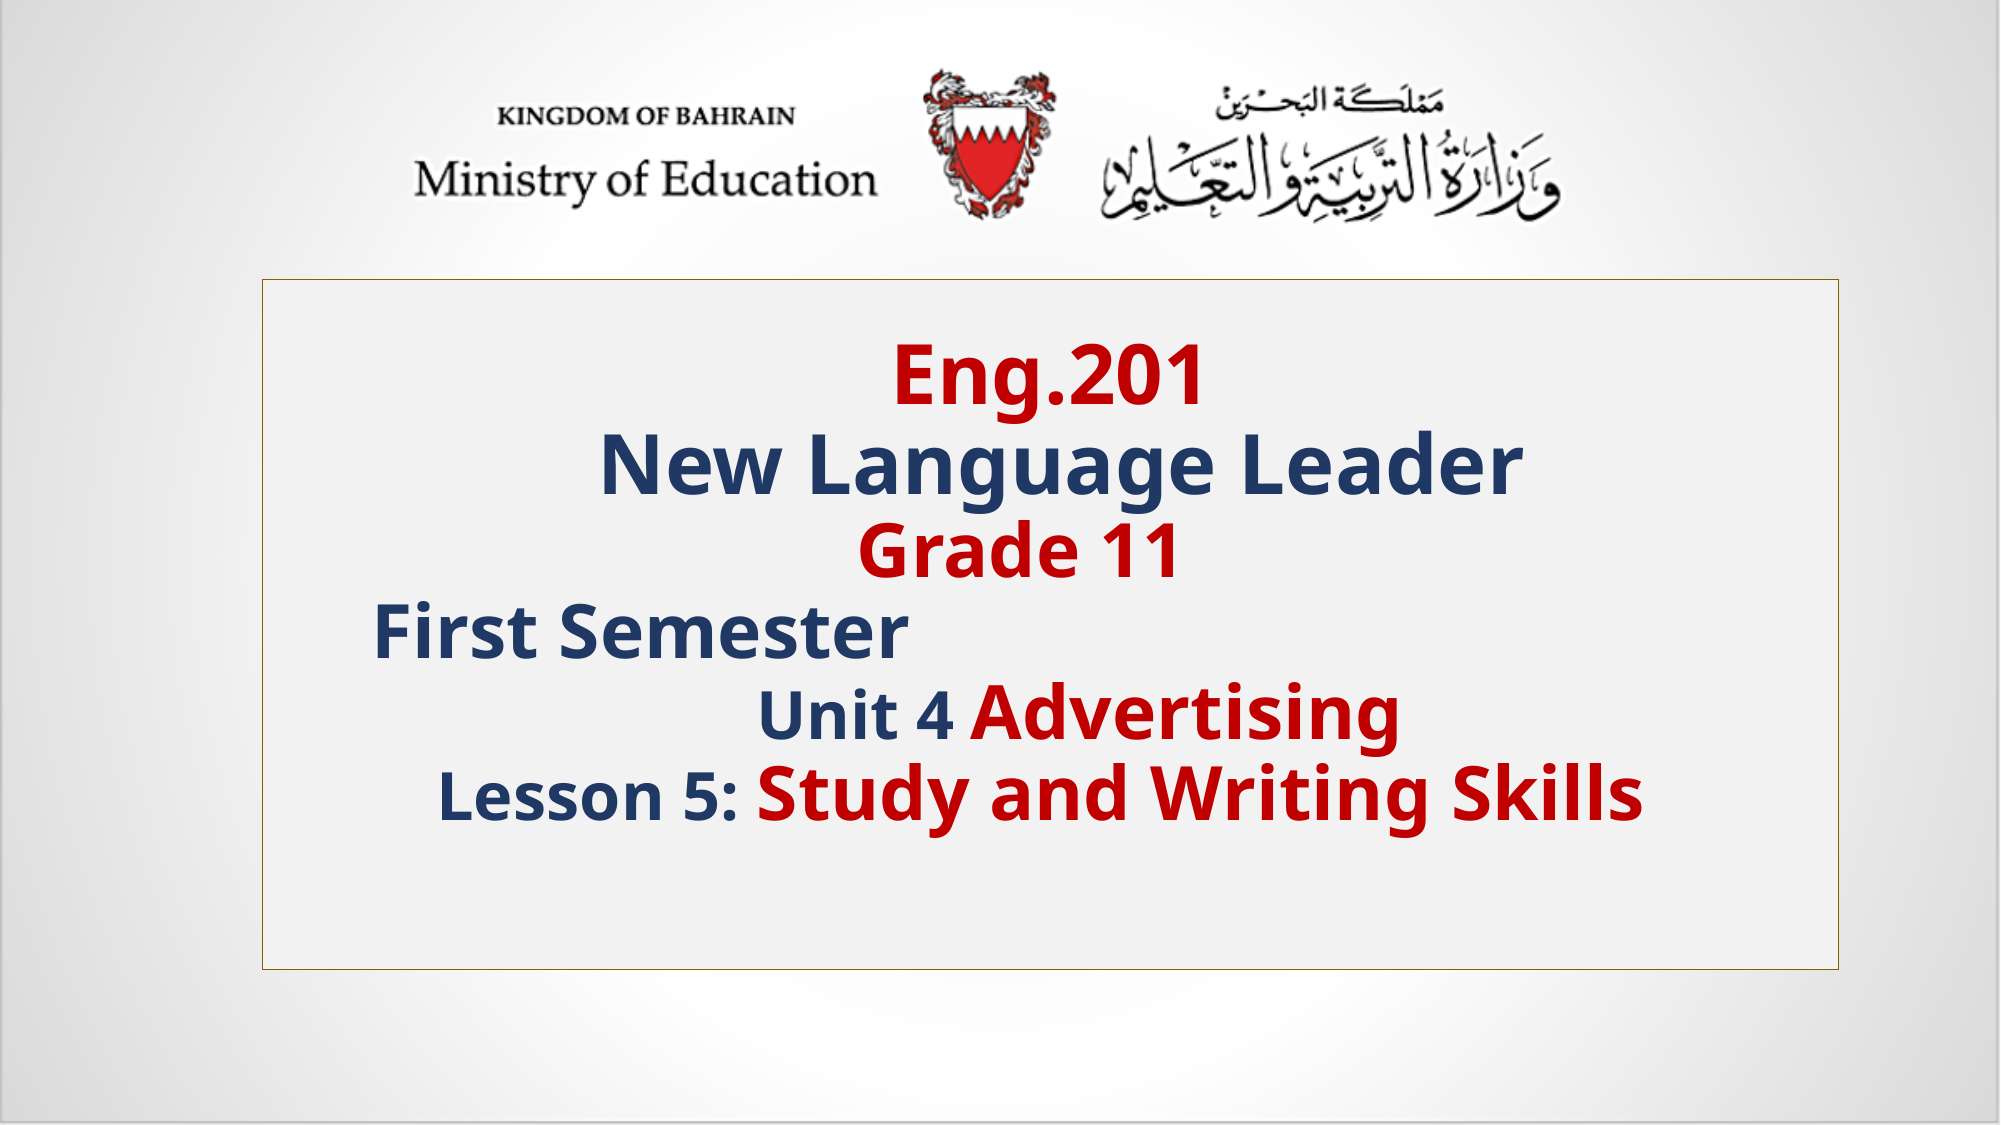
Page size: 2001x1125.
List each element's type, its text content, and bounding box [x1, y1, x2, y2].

picture [0, 0, 2001, 1125]
title Eng.201 New Language Leader Grade 11 First Semester Unit 4 Advertising Lesson 5: Study and Writing Skills [262, 279, 1839, 970]
